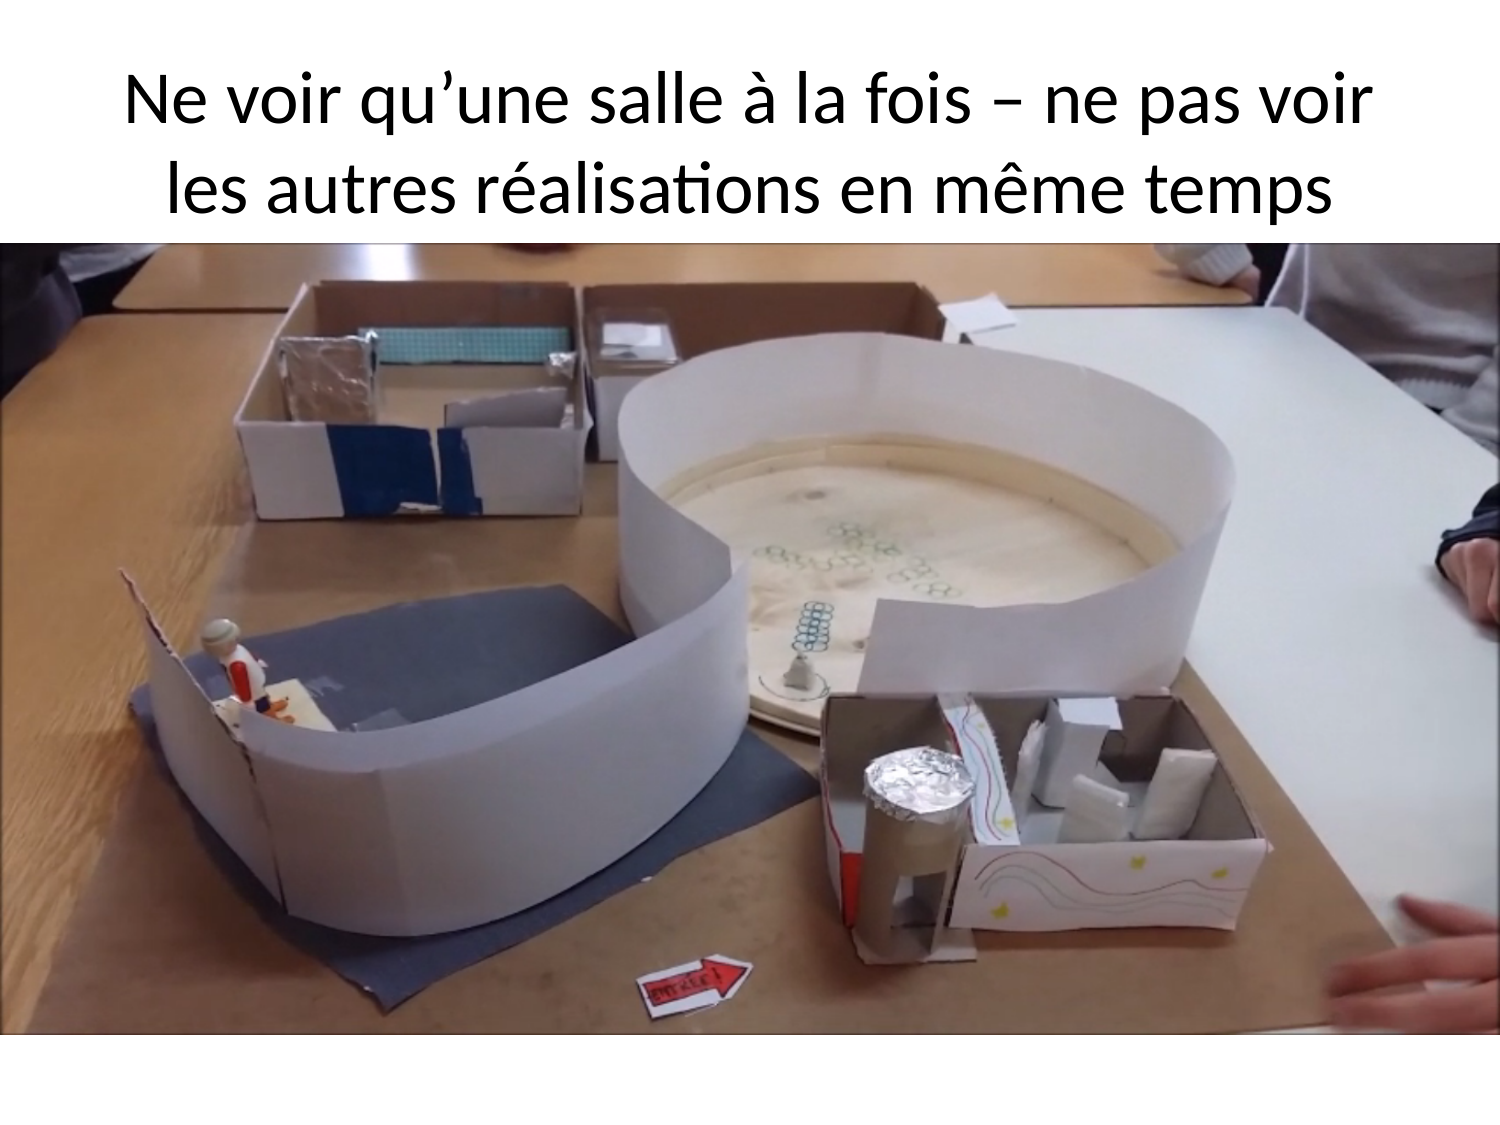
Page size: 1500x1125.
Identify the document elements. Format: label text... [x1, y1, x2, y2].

title Ne voir qu’une salle à la fois – ne pas voir les autres réalisations en même temps [75, 45, 1425, 233]
picture [0, 243, 1500, 1036]
